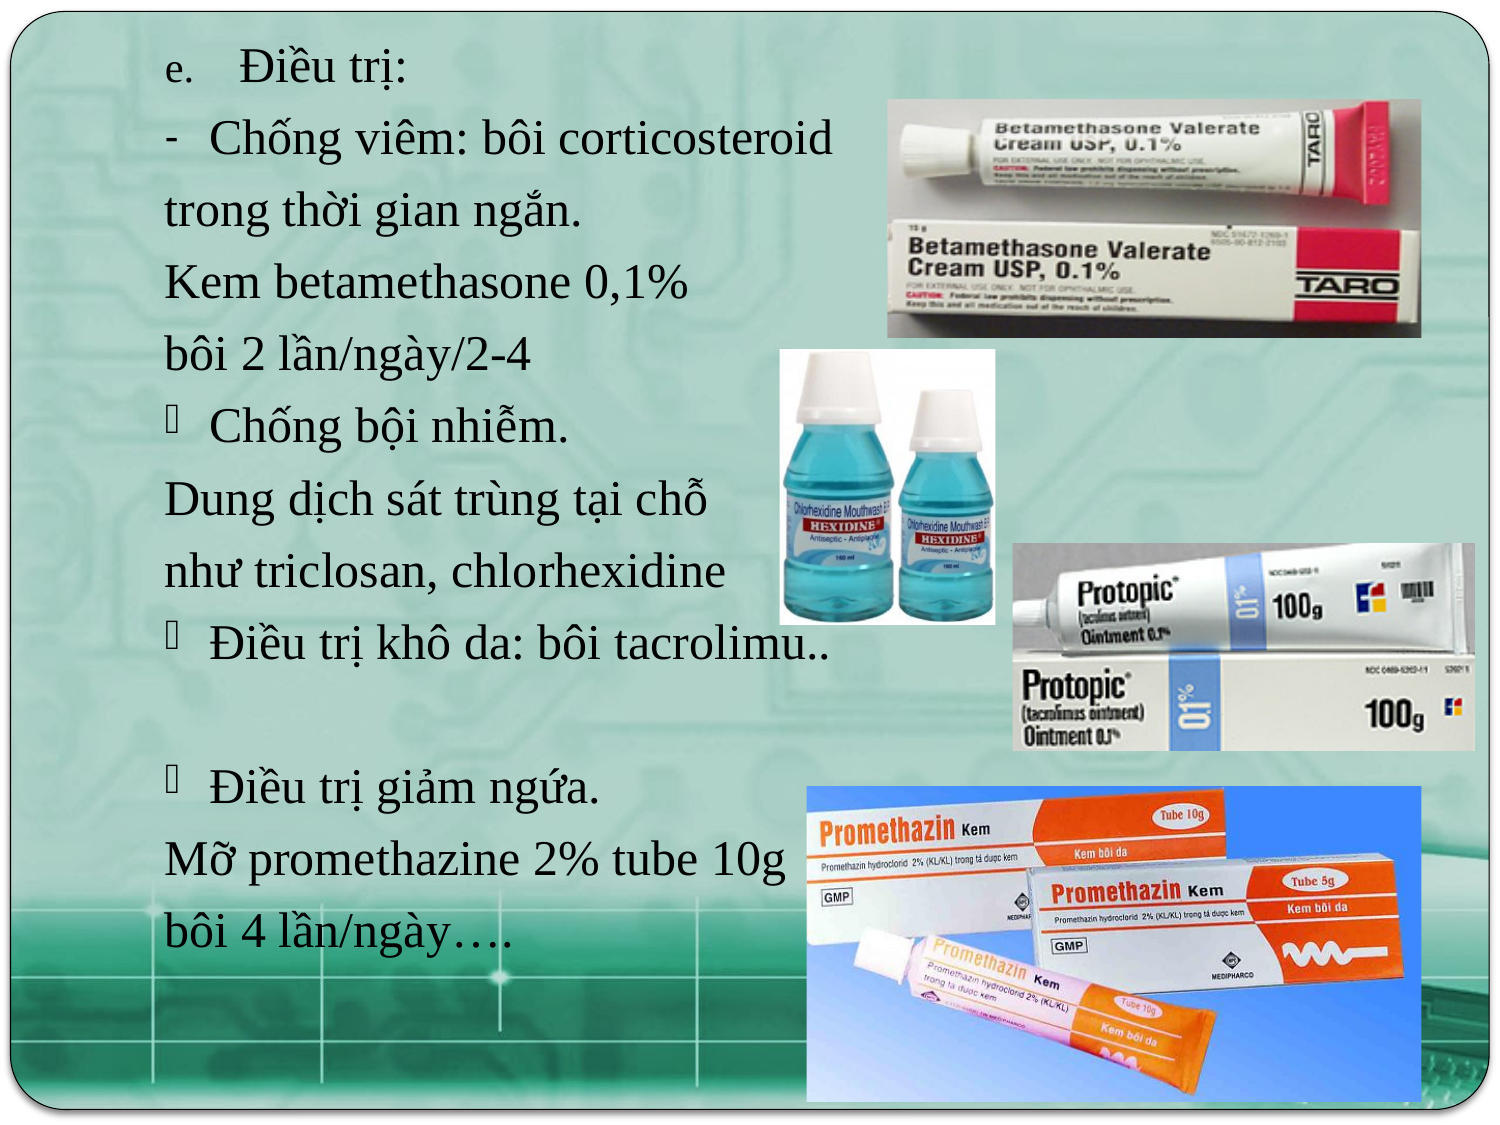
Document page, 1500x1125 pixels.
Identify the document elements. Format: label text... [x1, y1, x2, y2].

picture [806, 785, 1422, 1102]
picture [887, 99, 1422, 338]
picture [779, 349, 996, 626]
list Điều trị: Chống viêm: bôi corticosteroid trong thời gian ngắn. Kem betamethasone 0,1% bôi 2 lần/ngày/2-4 Chống bội nhiễm. Dung dịch sát trùng tại chỗ như triclosan, chlorhexidine Điều trị khô da: bôi tacrolimu.. Điều trị giảm ngứa. Mỡ promethazine 2% tube 10g bôi 4 lần/ngày…. [150, 24, 1425, 1125]
picture [12, 12, 1488, 1108]
